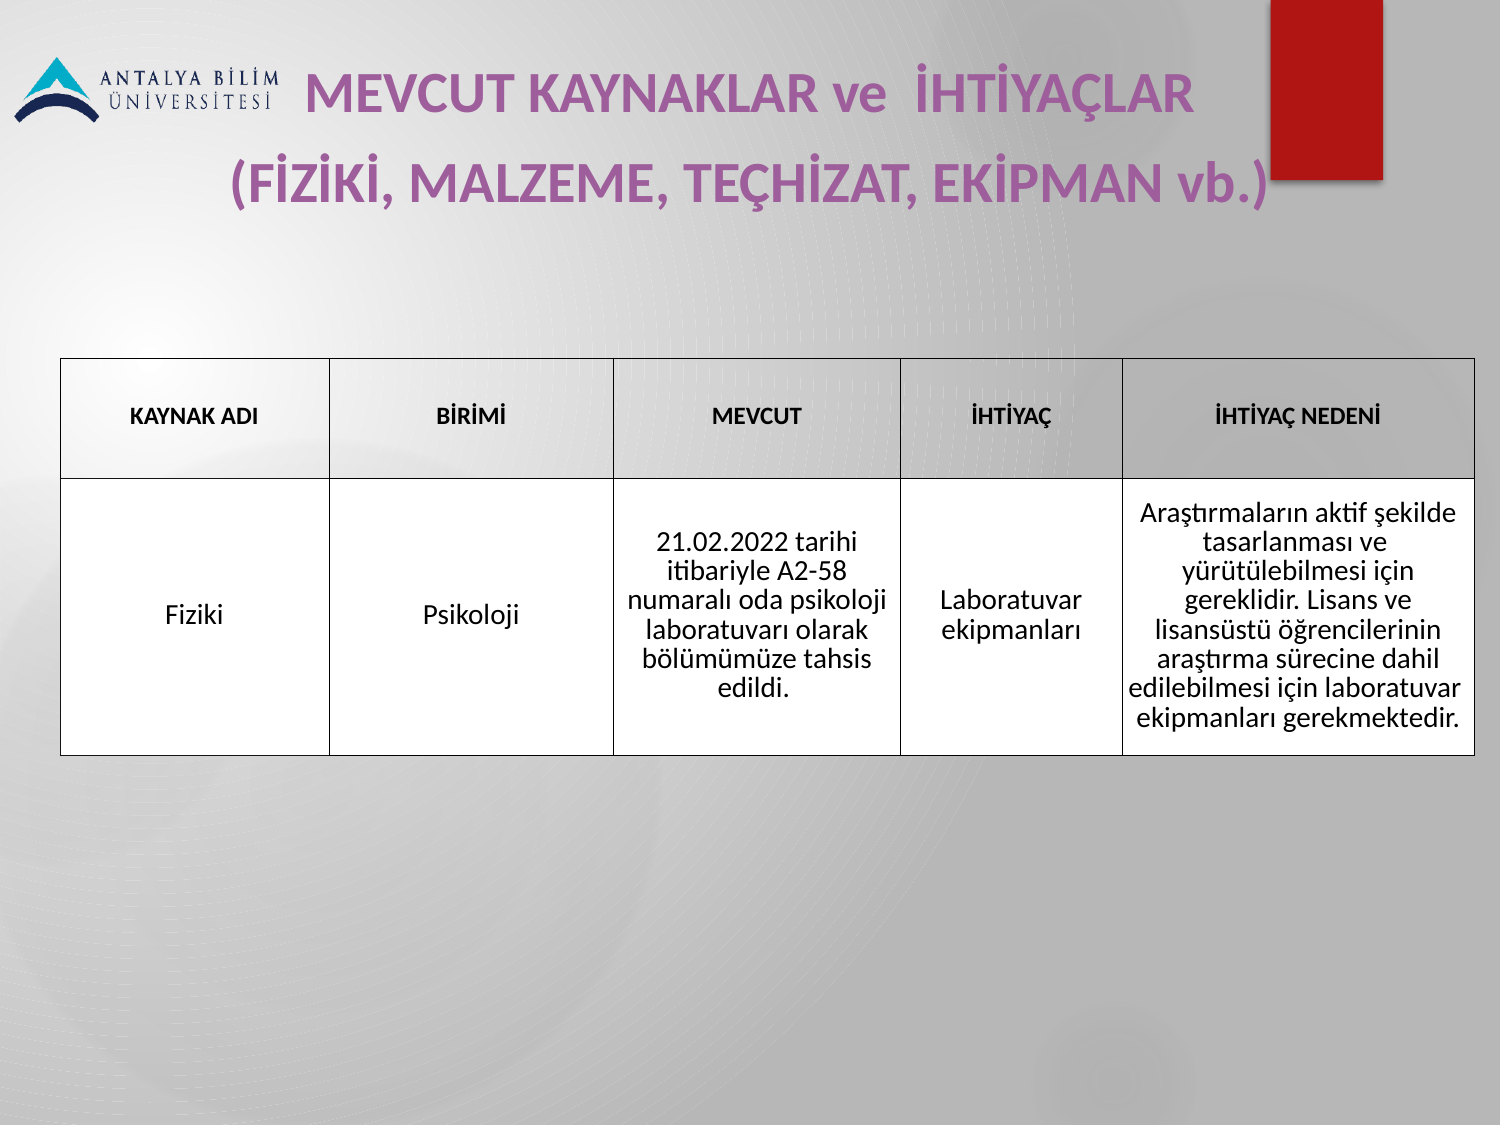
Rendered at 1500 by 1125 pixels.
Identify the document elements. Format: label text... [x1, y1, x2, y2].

table_header KAYNAK ADI [61, 359, 329, 478]
table_cell Araştırmaların aktif şekilde tasarlanması ve yürütülebilmesi için gereklidir. Lisans ve lisansüstü öğrencilerinin araştırma sürecine dahil edilebilmesi için laboratuvar ekipmanları gerekmektedir. [1123, 479, 1474, 755]
table_header BİRİMİ [330, 359, 613, 478]
table_cell Psikoloji [330, 479, 613, 755]
table_header İHTİYAÇ [901, 359, 1122, 478]
table_header MEVCUT [614, 359, 900, 478]
table_cell Fiziki [61, 479, 329, 755]
table_cell 21.02.2022 tarihi itibariyle A2-58 numaralı oda psikoloji laboratuvarı olarak bölümümüze tahsis edildi. [614, 479, 900, 755]
picture [14, 54, 279, 126]
table_header İHTİYAÇ NEDENİ [1123, 359, 1474, 478]
table_cell Laboratuvar ekipmanları [901, 479, 1122, 755]
text_box MEVCUT KAYNAKLAR ve İHTİYAÇLAR (FİZİKİ, MALZEME, TEÇHİZAT, EKİPMAN vb.) [77, 124, 1423, 222]
